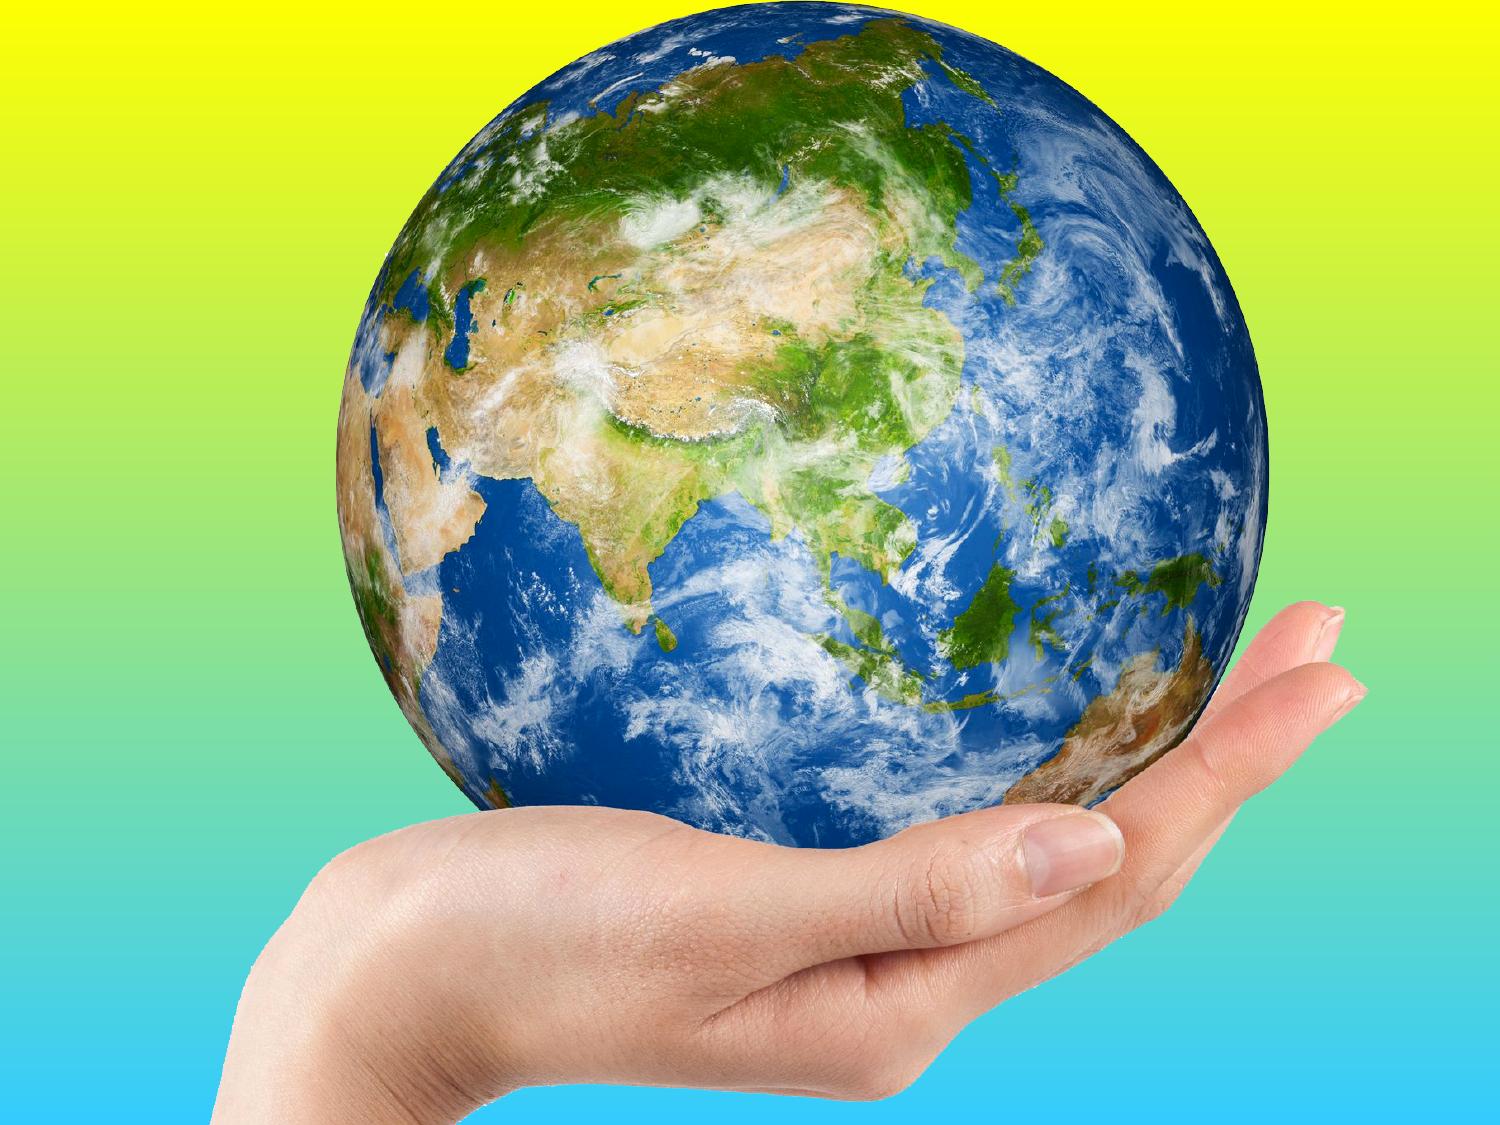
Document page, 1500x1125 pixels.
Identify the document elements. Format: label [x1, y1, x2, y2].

picture [88, 0, 1412, 1125]
